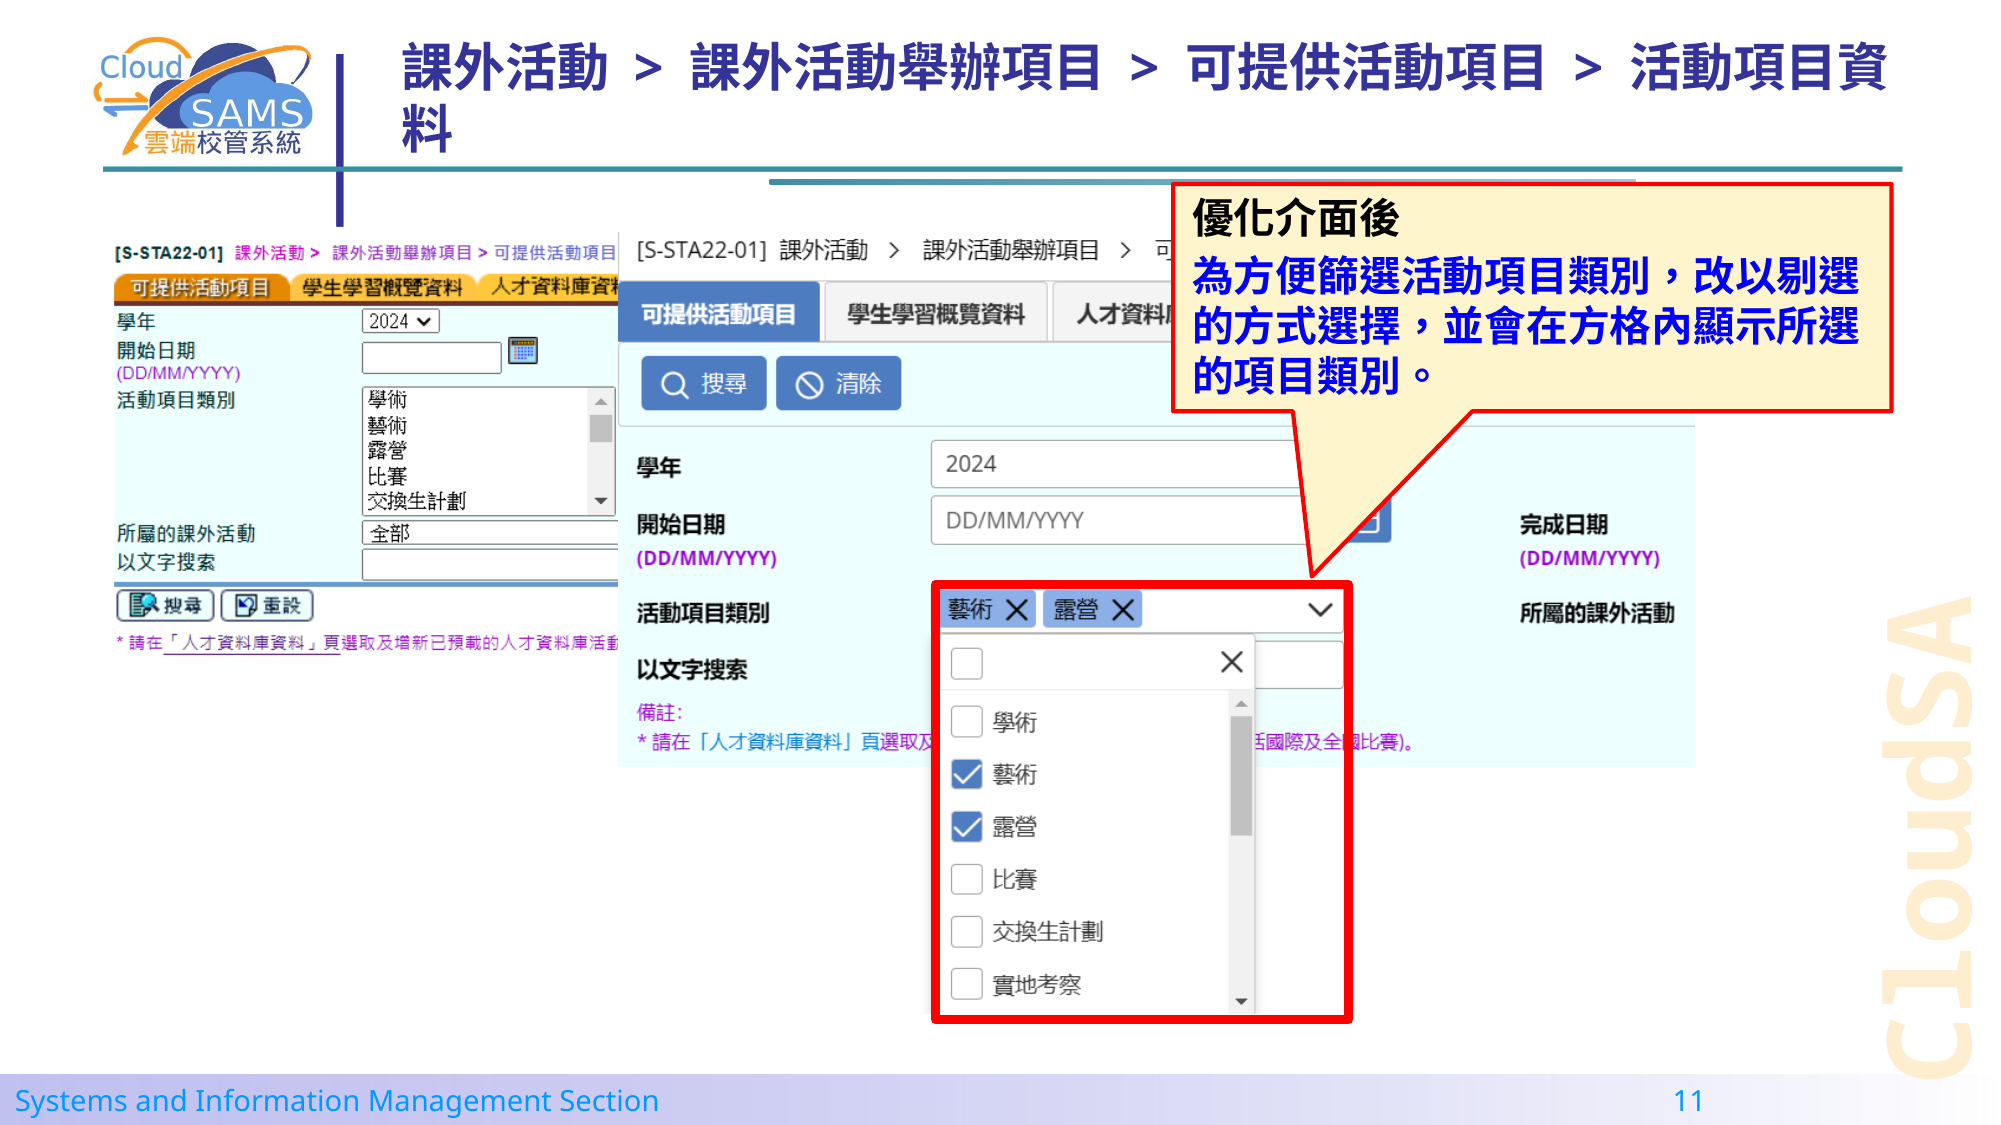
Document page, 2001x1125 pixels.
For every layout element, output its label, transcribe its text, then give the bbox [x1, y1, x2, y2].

text_box [1701, 184, 1892, 412]
picture [108, 232, 1696, 1015]
text_box [1173, 184, 1177, 231]
text_box 優化介面後 為方便篩選活動項目類別，改以剔選的方式選擇，並會在方格內顯示所選的項目類別。 [1177, 184, 1880, 408]
title 課外活動 > 課外活動舉辦項目 > 可提供活動項目 > 活動項目資料 [386, 41, 1954, 167]
picture [86, 21, 320, 164]
